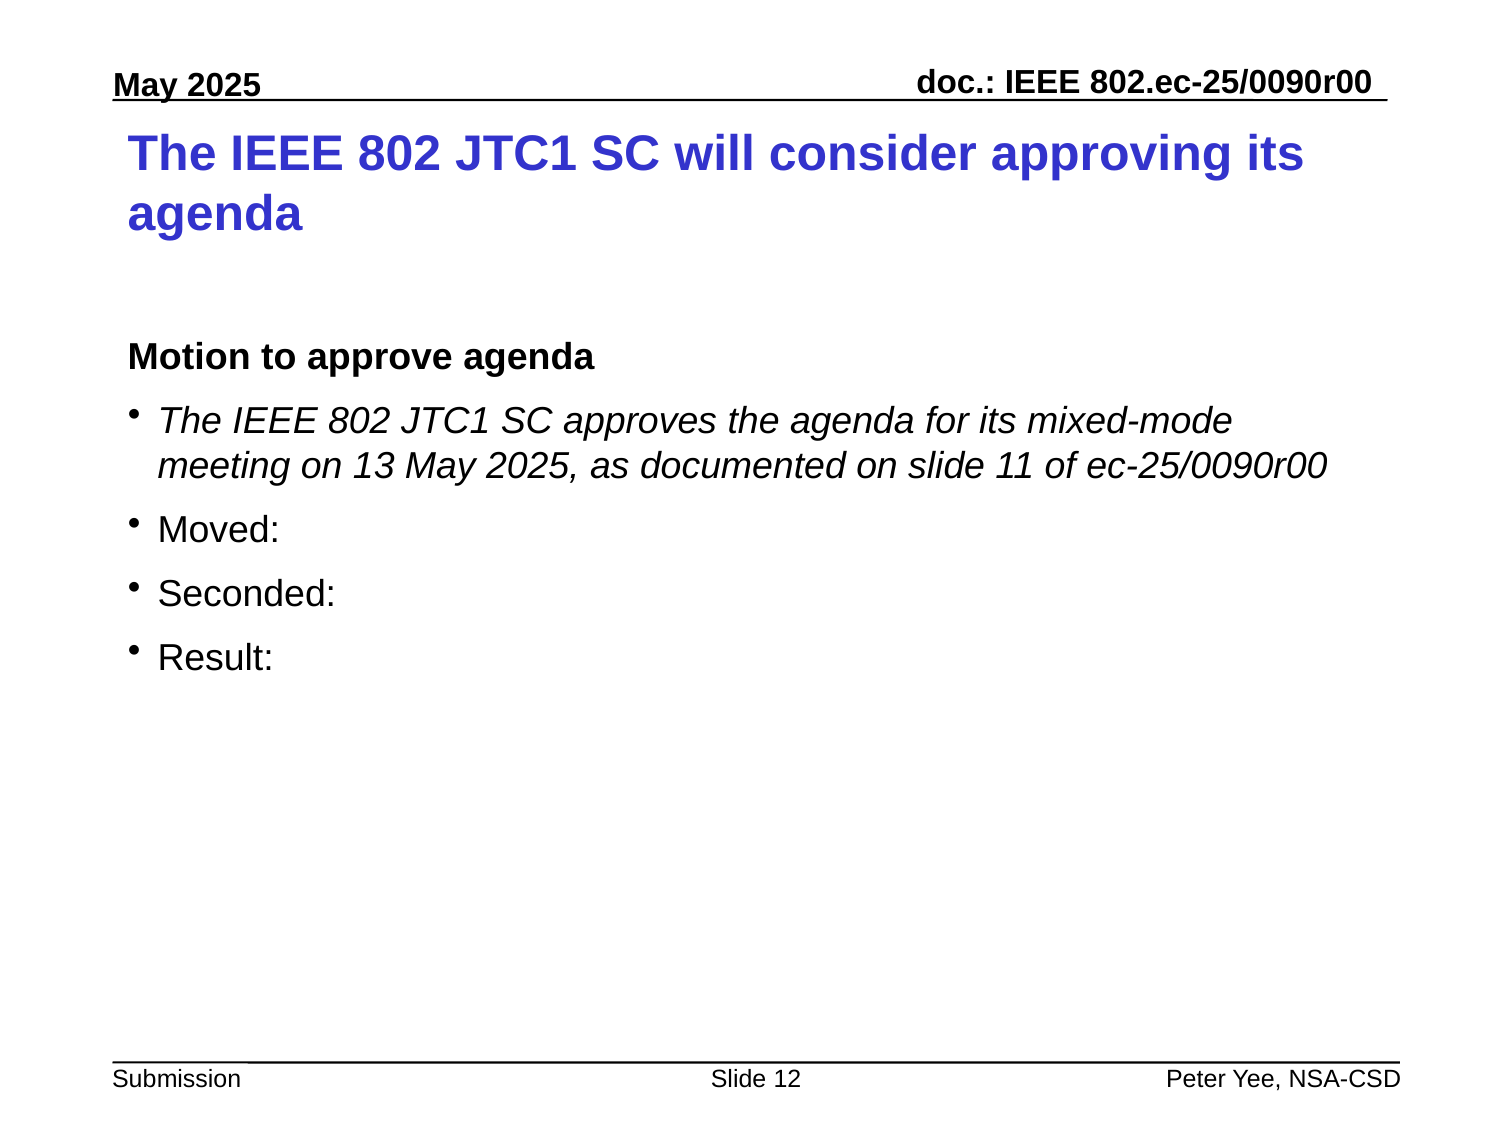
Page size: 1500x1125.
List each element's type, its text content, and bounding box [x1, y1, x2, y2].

list Motion to approve agenda The IEEE 802 JTC1 SC approves the agenda for its mixed-mode meeting on 13 May 2025, as documented on slide 11 of ec-25/0090r00 Moved: Seconded: Result: [112, 324, 1388, 1000]
title The IEEE 802 JTC1 SC will consider approving its agenda [112, 112, 1388, 288]
footer Peter Yee, NSA-CSD [1164, 1061, 1402, 1093]
slide_number Slide 12 [709, 1061, 803, 1093]
